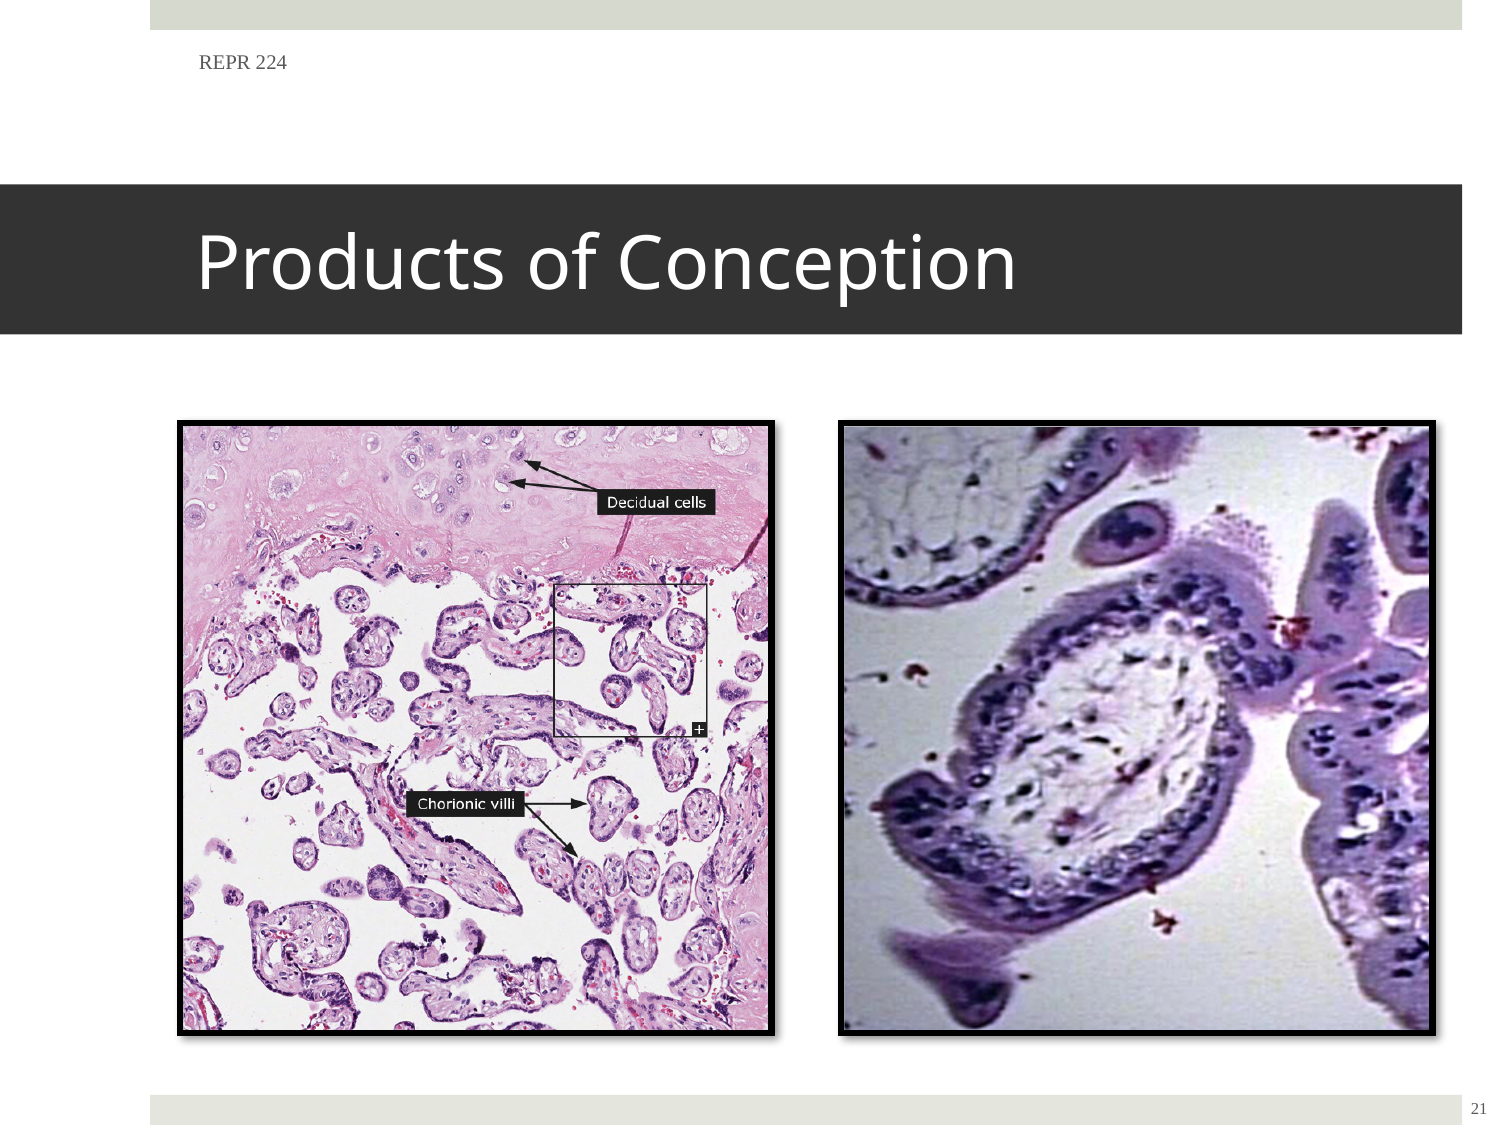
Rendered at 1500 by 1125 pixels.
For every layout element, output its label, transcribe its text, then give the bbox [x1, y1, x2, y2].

slide_number 21 [1441, 1077, 1500, 1125]
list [182, 425, 769, 1031]
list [843, 425, 1430, 1031]
title Products of Conception [0, 184, 1463, 335]
footer REPR 224 [183, 30, 659, 91]
